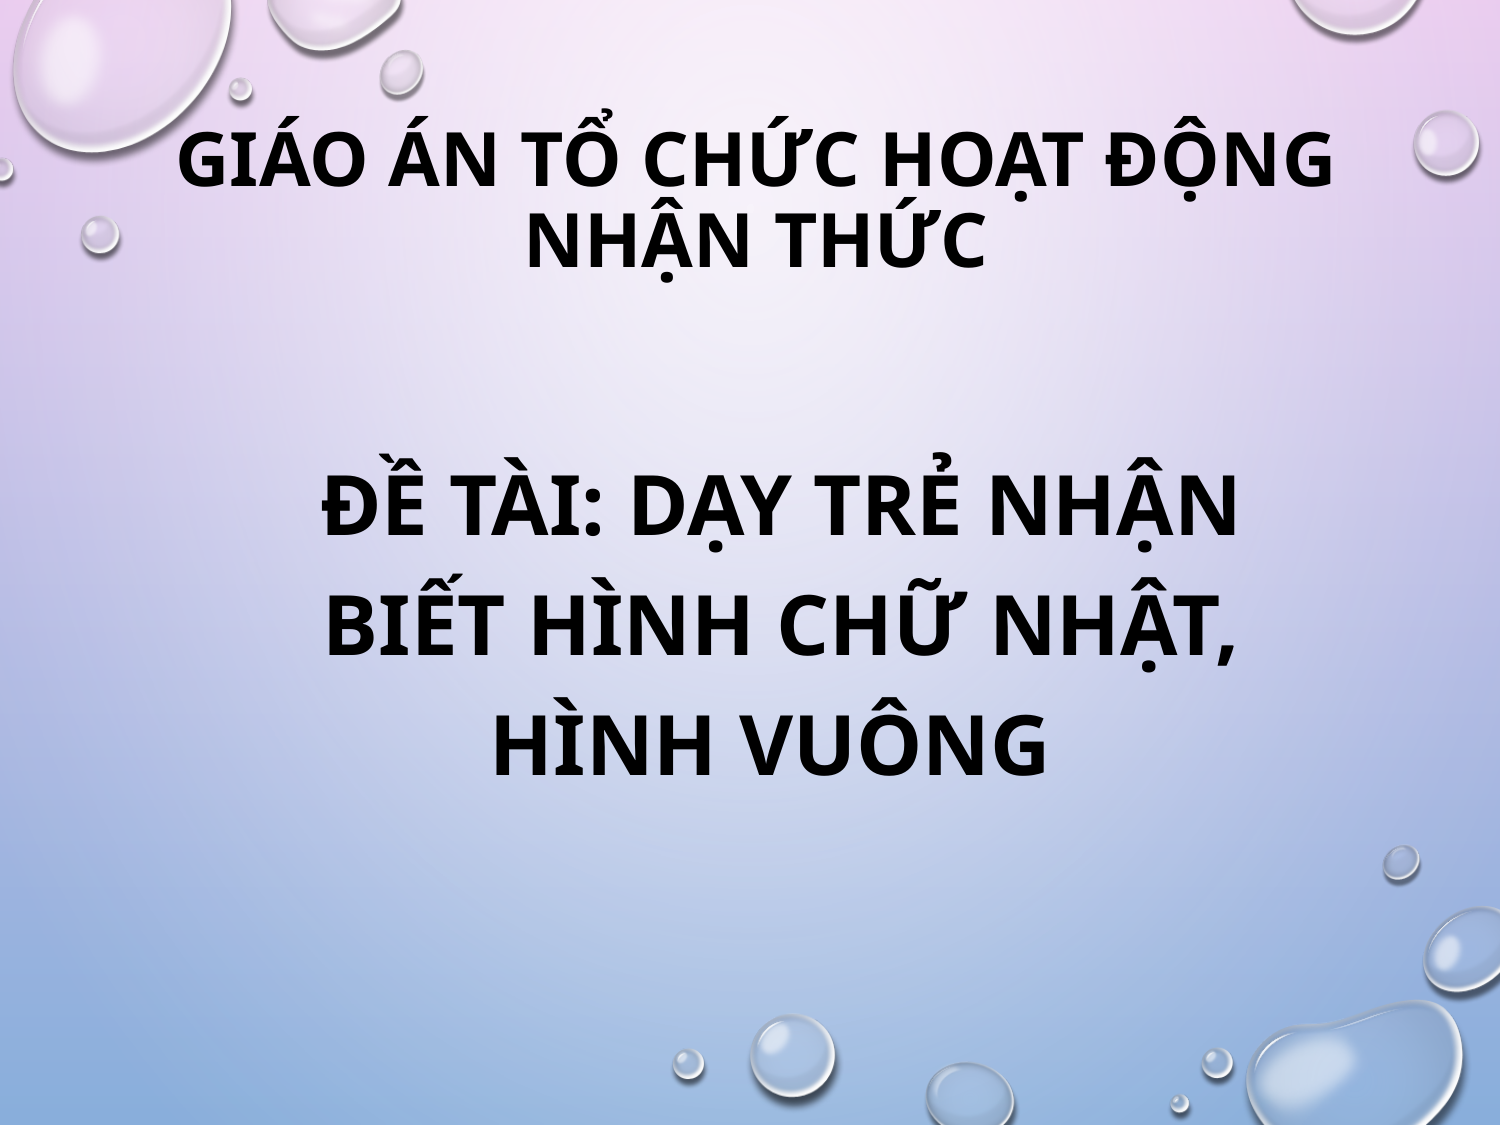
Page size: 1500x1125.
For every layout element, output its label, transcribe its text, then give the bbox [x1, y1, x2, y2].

title Giáo Án Tổ Chức Hoạt Động nhận thức [62, 75, 1450, 331]
list Đề Tài: dạy trẻ nhận biết hình chữ nhật, hình vuông [210, 425, 1352, 1024]
picture [0, 0, 1500, 1125]
